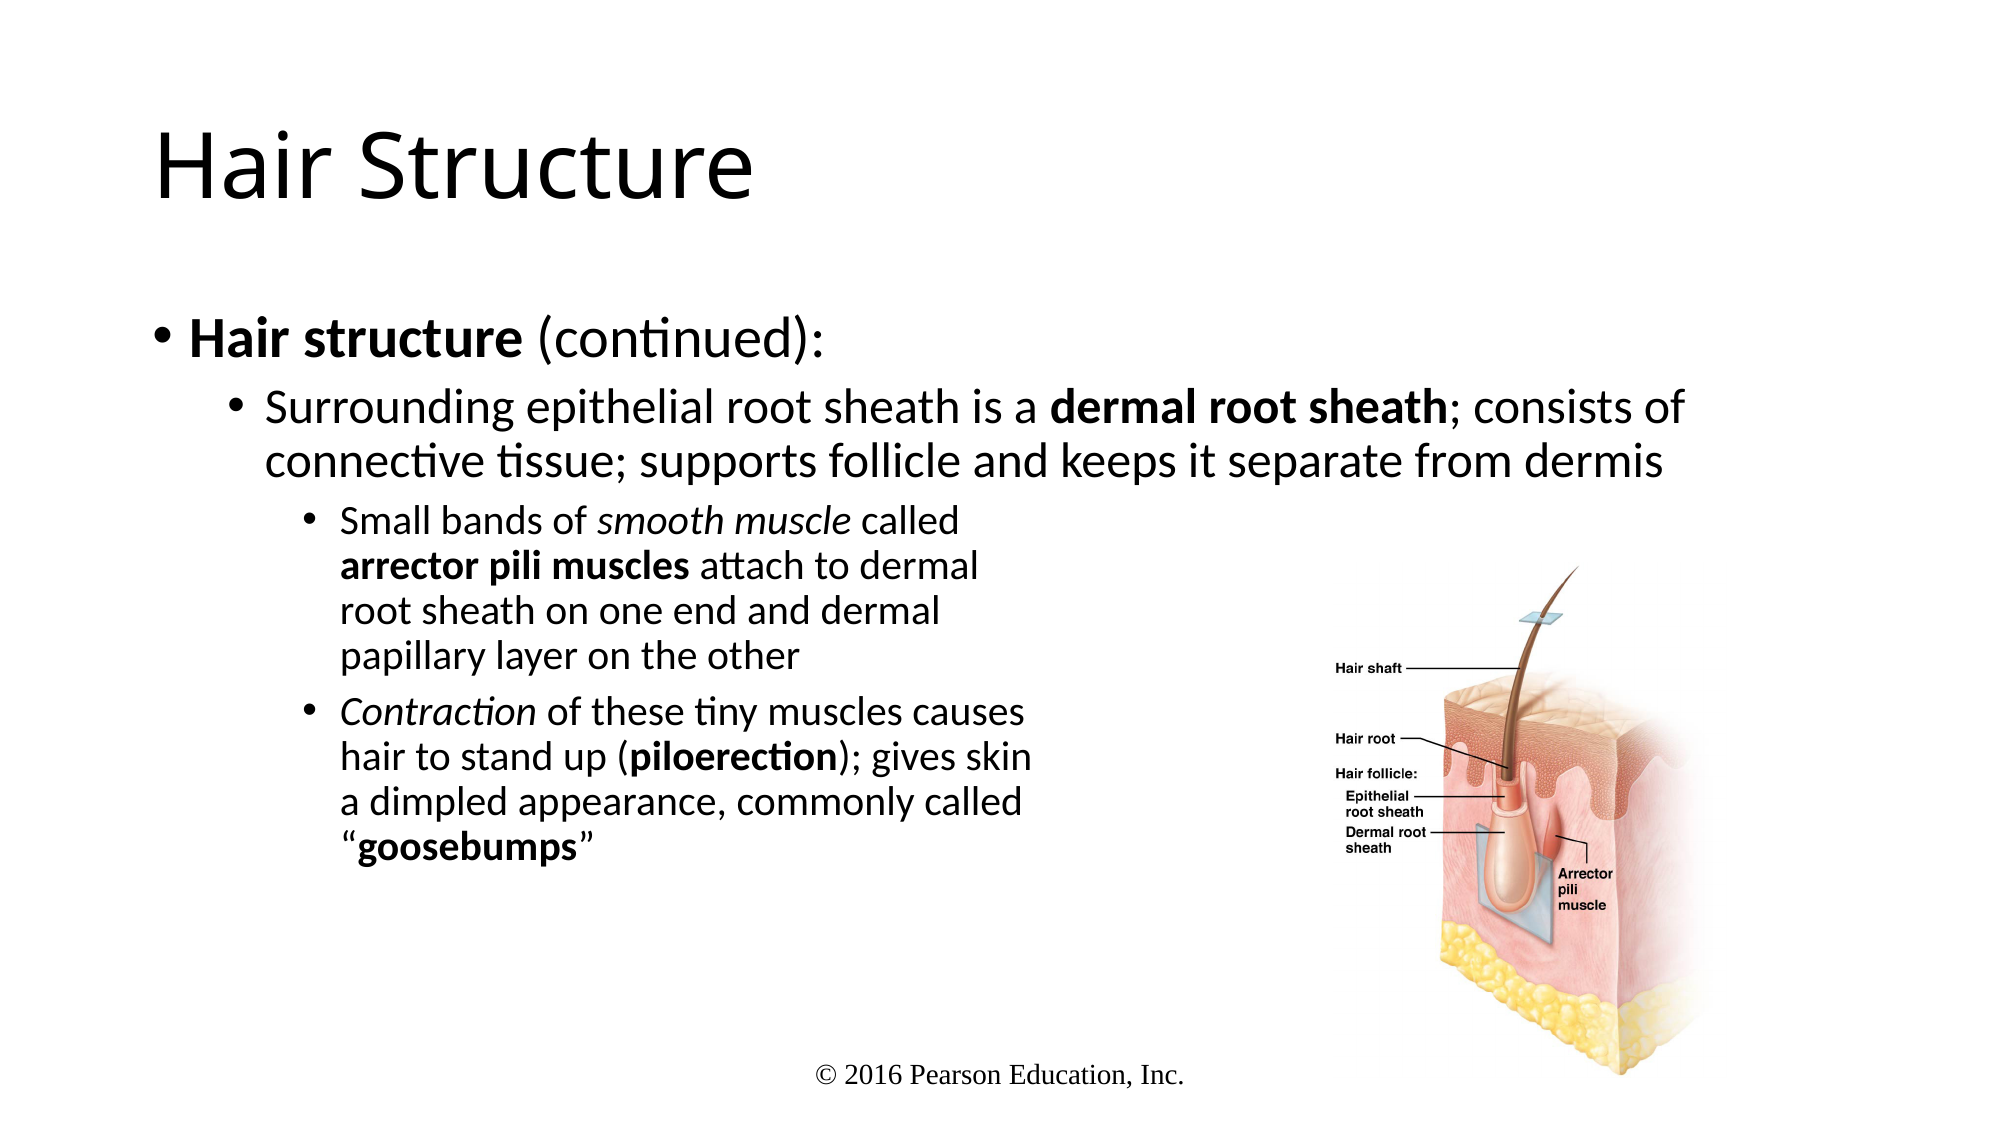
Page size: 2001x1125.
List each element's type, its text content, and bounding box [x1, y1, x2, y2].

title Hair Structure [137, 59, 1863, 278]
footer © 2016 Pearson Education, Inc. [662, 1042, 1338, 1103]
picture [1333, 562, 1727, 1078]
list Hair structure (continued): Surrounding epithelial root sheath is a dermal root sheath; consists of connective tissue; supports follicle and keeps it separate from dermis Small bands of smooth muscle called arrector pili muscles attach to dermal root sheath on one end and dermal papillary layer on the other Contraction of these tiny muscles causes hair to stand up (piloerection); gives skin a dimpled appearance, commonly called “goosebumps” [137, 299, 1863, 1014]
